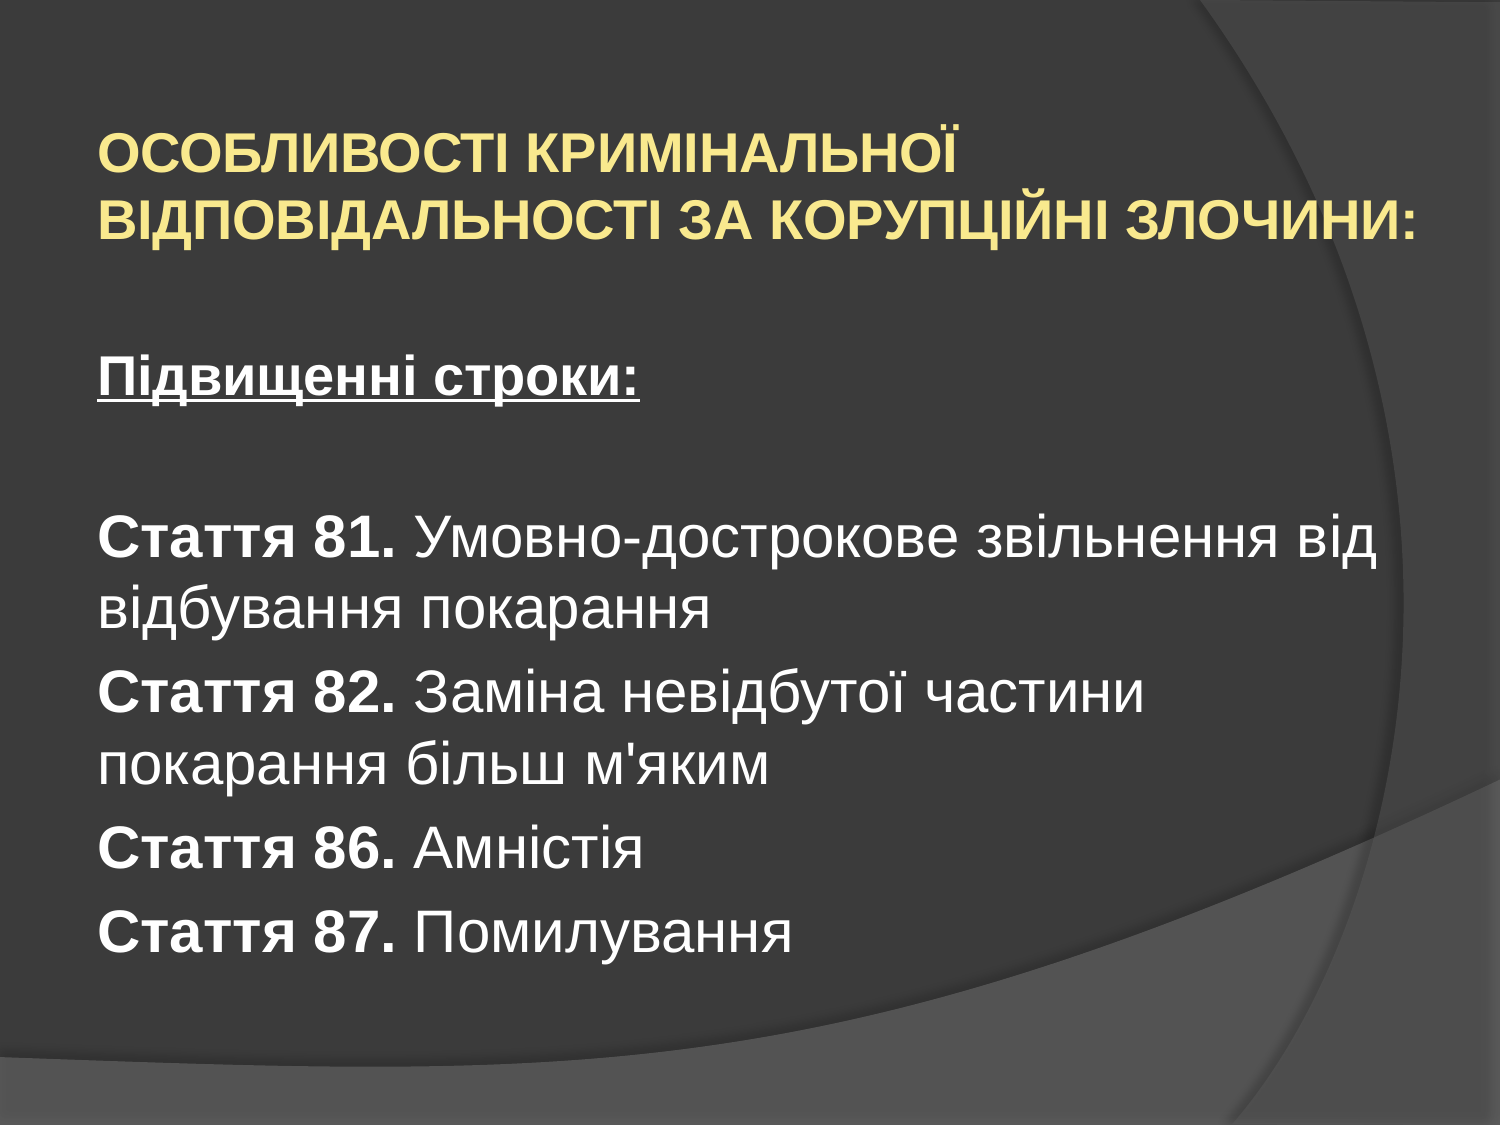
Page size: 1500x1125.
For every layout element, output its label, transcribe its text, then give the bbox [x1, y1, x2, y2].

list ОСОБЛИВОСТІ КРИМІНАЛЬНОЇ ВІДПОВІДАЛЬНОСТІ ЗА КОРУПЦІЙНІ ЗЛОЧИНИ: Підвищенні строки: Стаття 81. Умовно-дострокове звільнення від відбування покарання Стаття 82. Заміна невідбутої частини покарання більш м'яким Стаття 86. Амністія Стаття 87. Помилування [76, 54, 1447, 1012]
